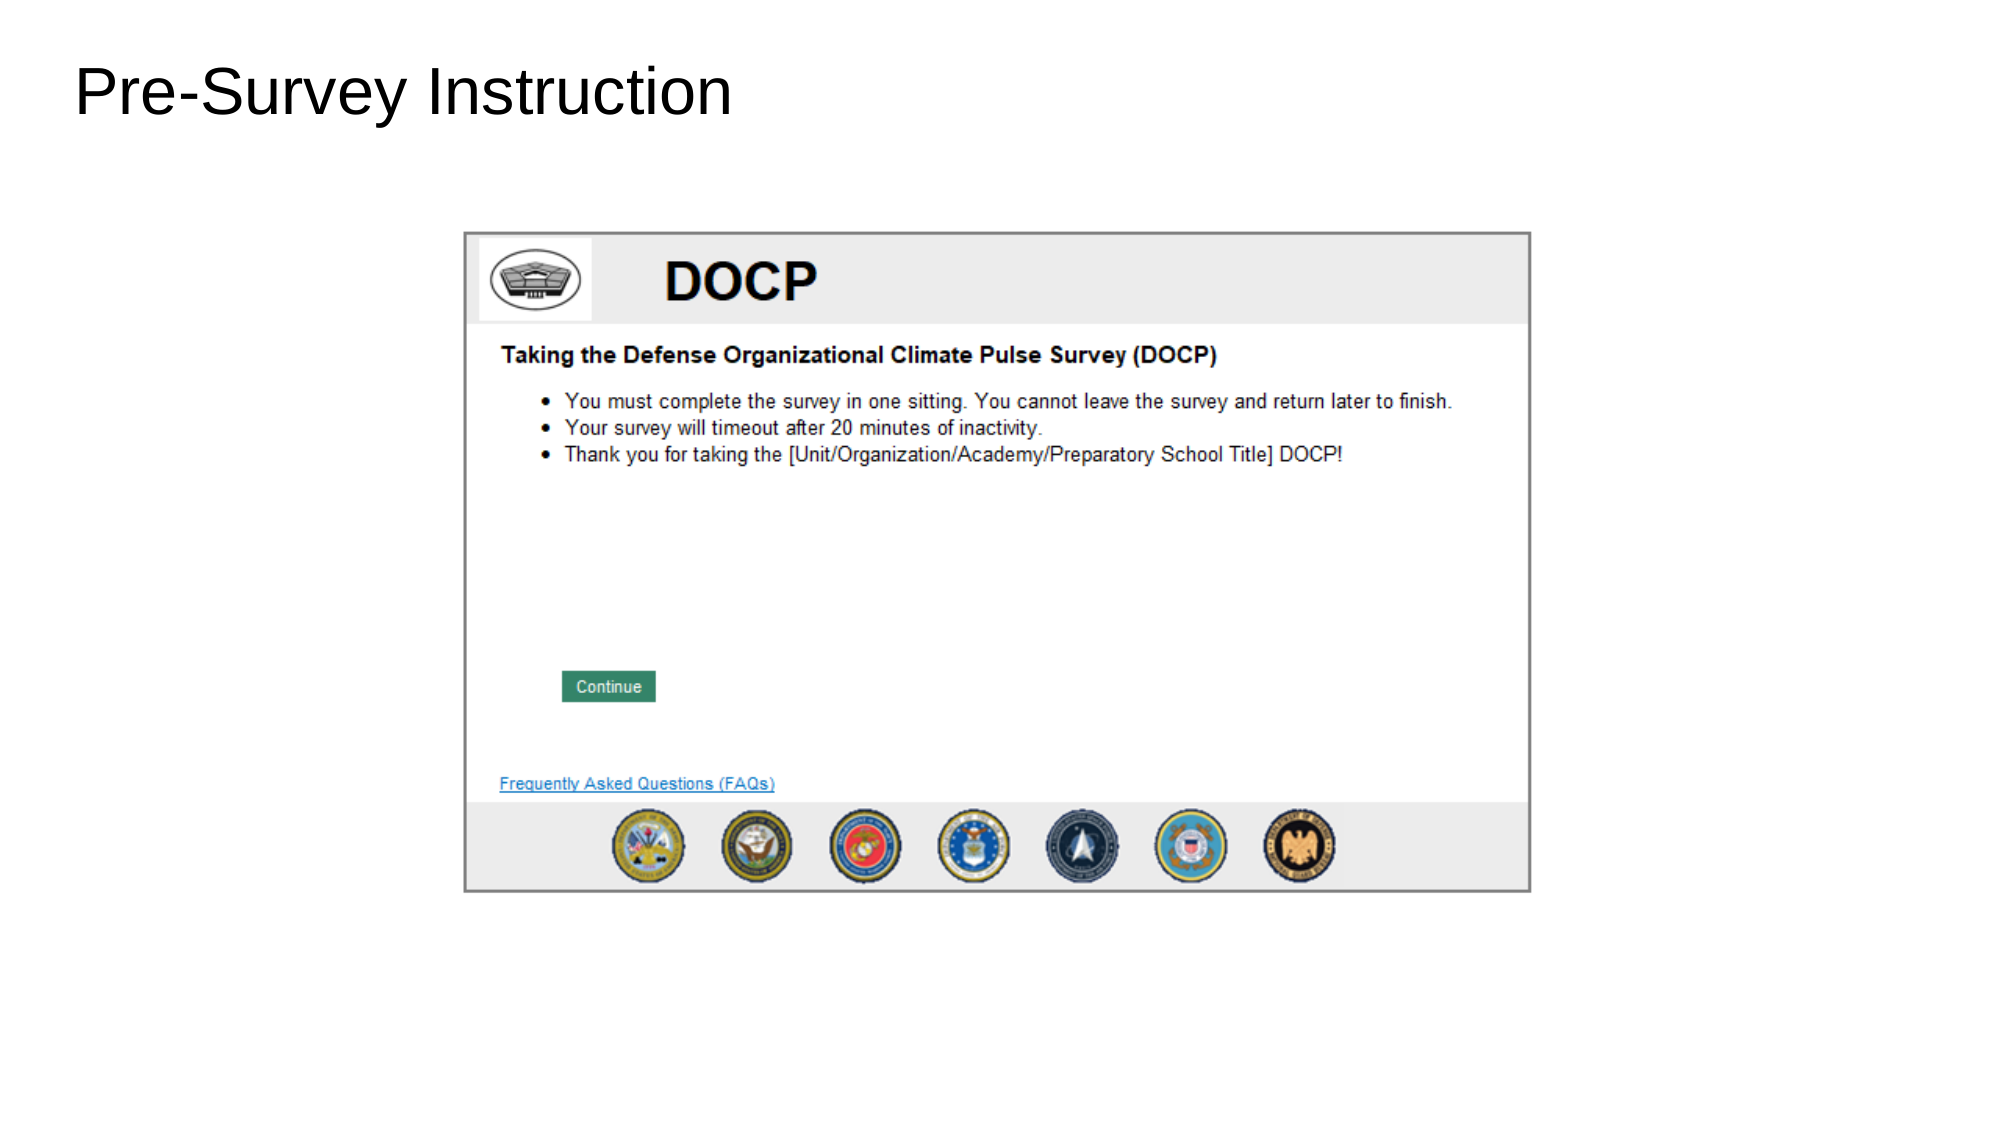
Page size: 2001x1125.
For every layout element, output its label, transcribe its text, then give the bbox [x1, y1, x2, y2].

picture [456, 221, 1544, 904]
text_box Pre-Survey Instruction [59, 40, 750, 136]
